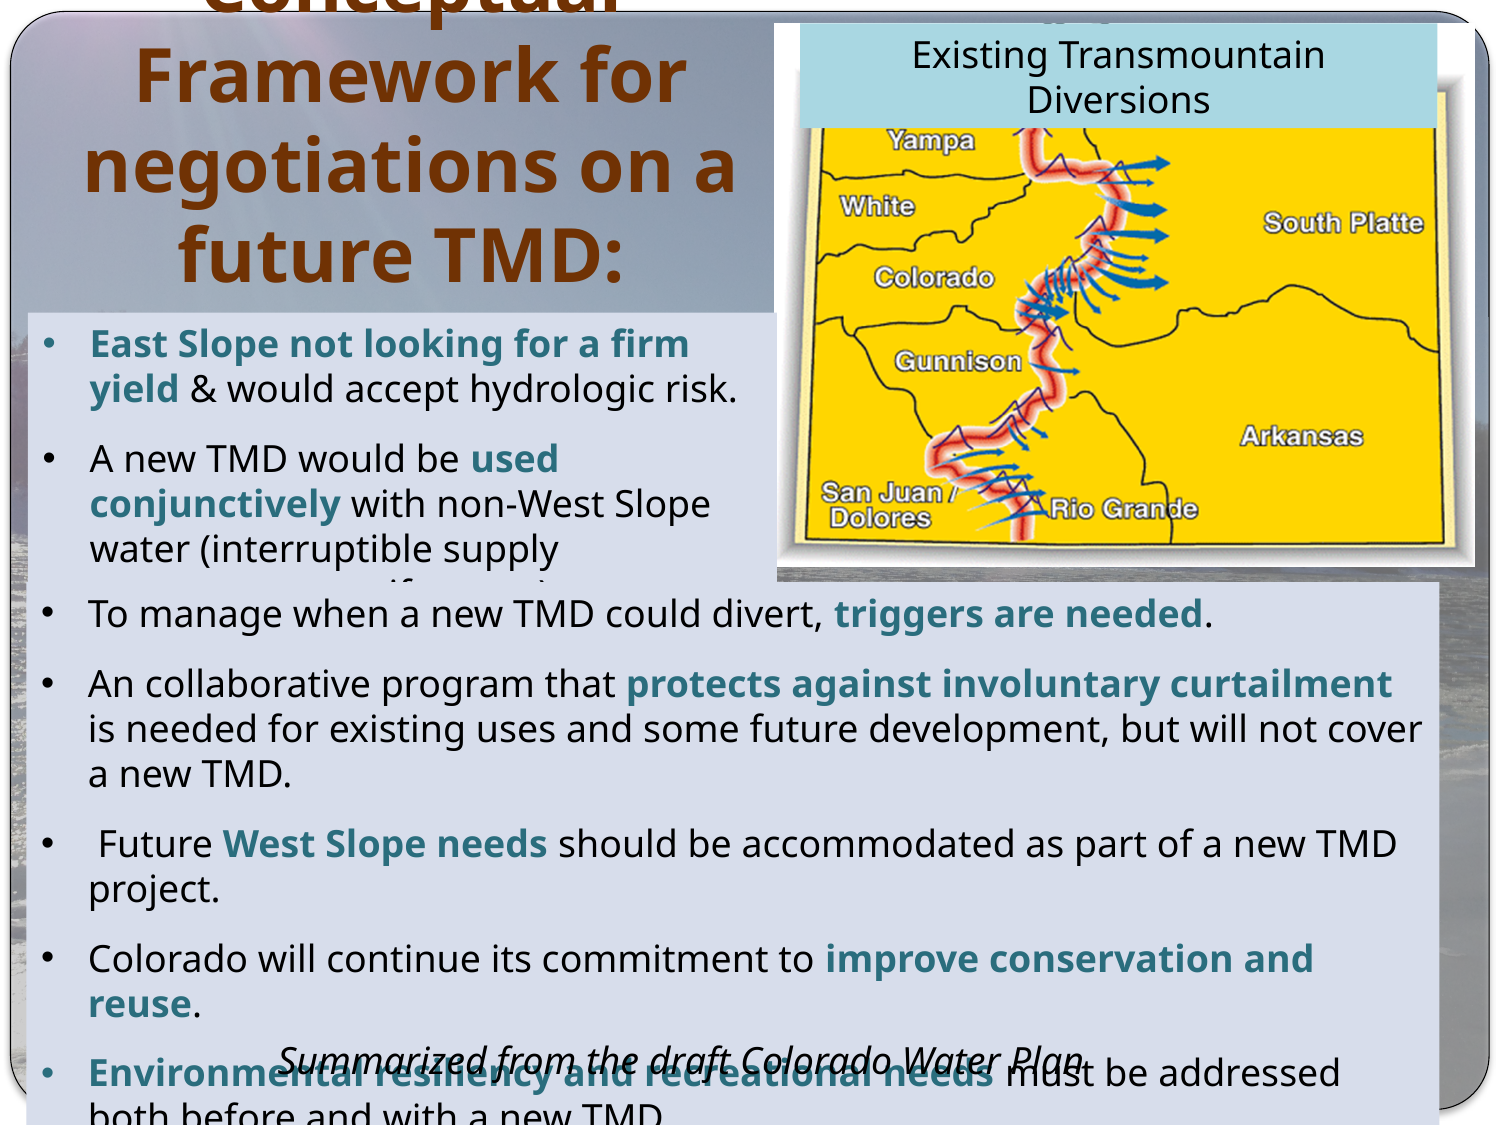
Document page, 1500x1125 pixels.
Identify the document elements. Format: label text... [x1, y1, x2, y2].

text_box East Slope not looking for a firm yield & would accept hydrologic risk. A new TMD would be used conjunctively with non-West Slope water (interruptible supply agreements, aquifers, etc). [27, 312, 777, 582]
title Conceptual Framework for negotiations on a future TMD: [22, 40, 768, 313]
picture [774, 23, 1475, 567]
text_box Summarized from the draft Colorado Water Plan [243, 1029, 1119, 1090]
text_box To manage when a new TMD could divert, triggers are needed. An collaborative program that protects against involuntary curtailment is needed for existing uses and some future development, but will not cover a new TMD. Future West Slope needs should be accommodated as part of a new TMD project. Colorado will continue its commitment to improve conservation and reuse. Environmental resiliency and recreational needs must be addressed both before and with a new TMD. [26, 582, 1440, 1125]
